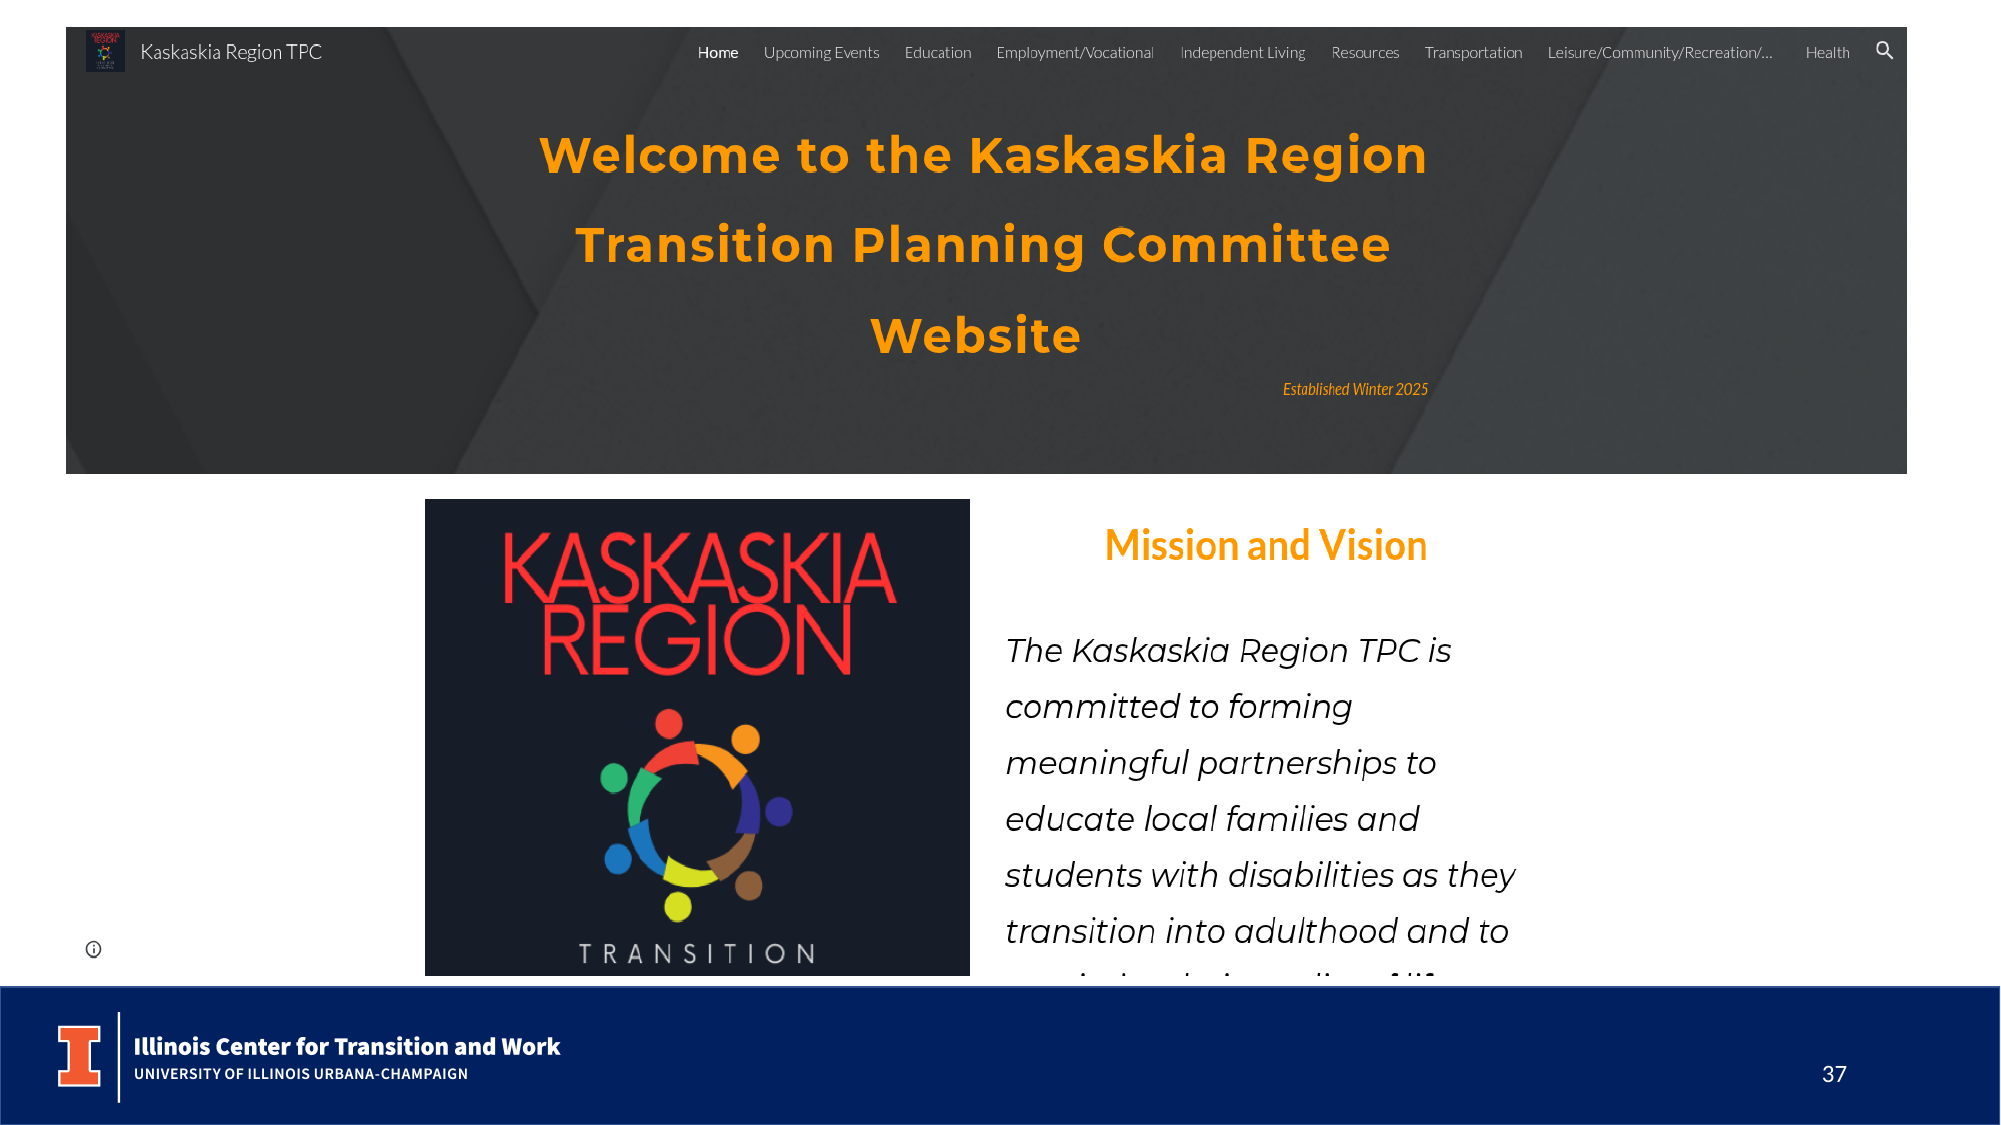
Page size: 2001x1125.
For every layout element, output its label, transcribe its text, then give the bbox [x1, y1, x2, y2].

picture [65, 27, 1907, 976]
picture [58, 1012, 561, 1103]
slide_number 37 [1412, 1042, 1863, 1103]
